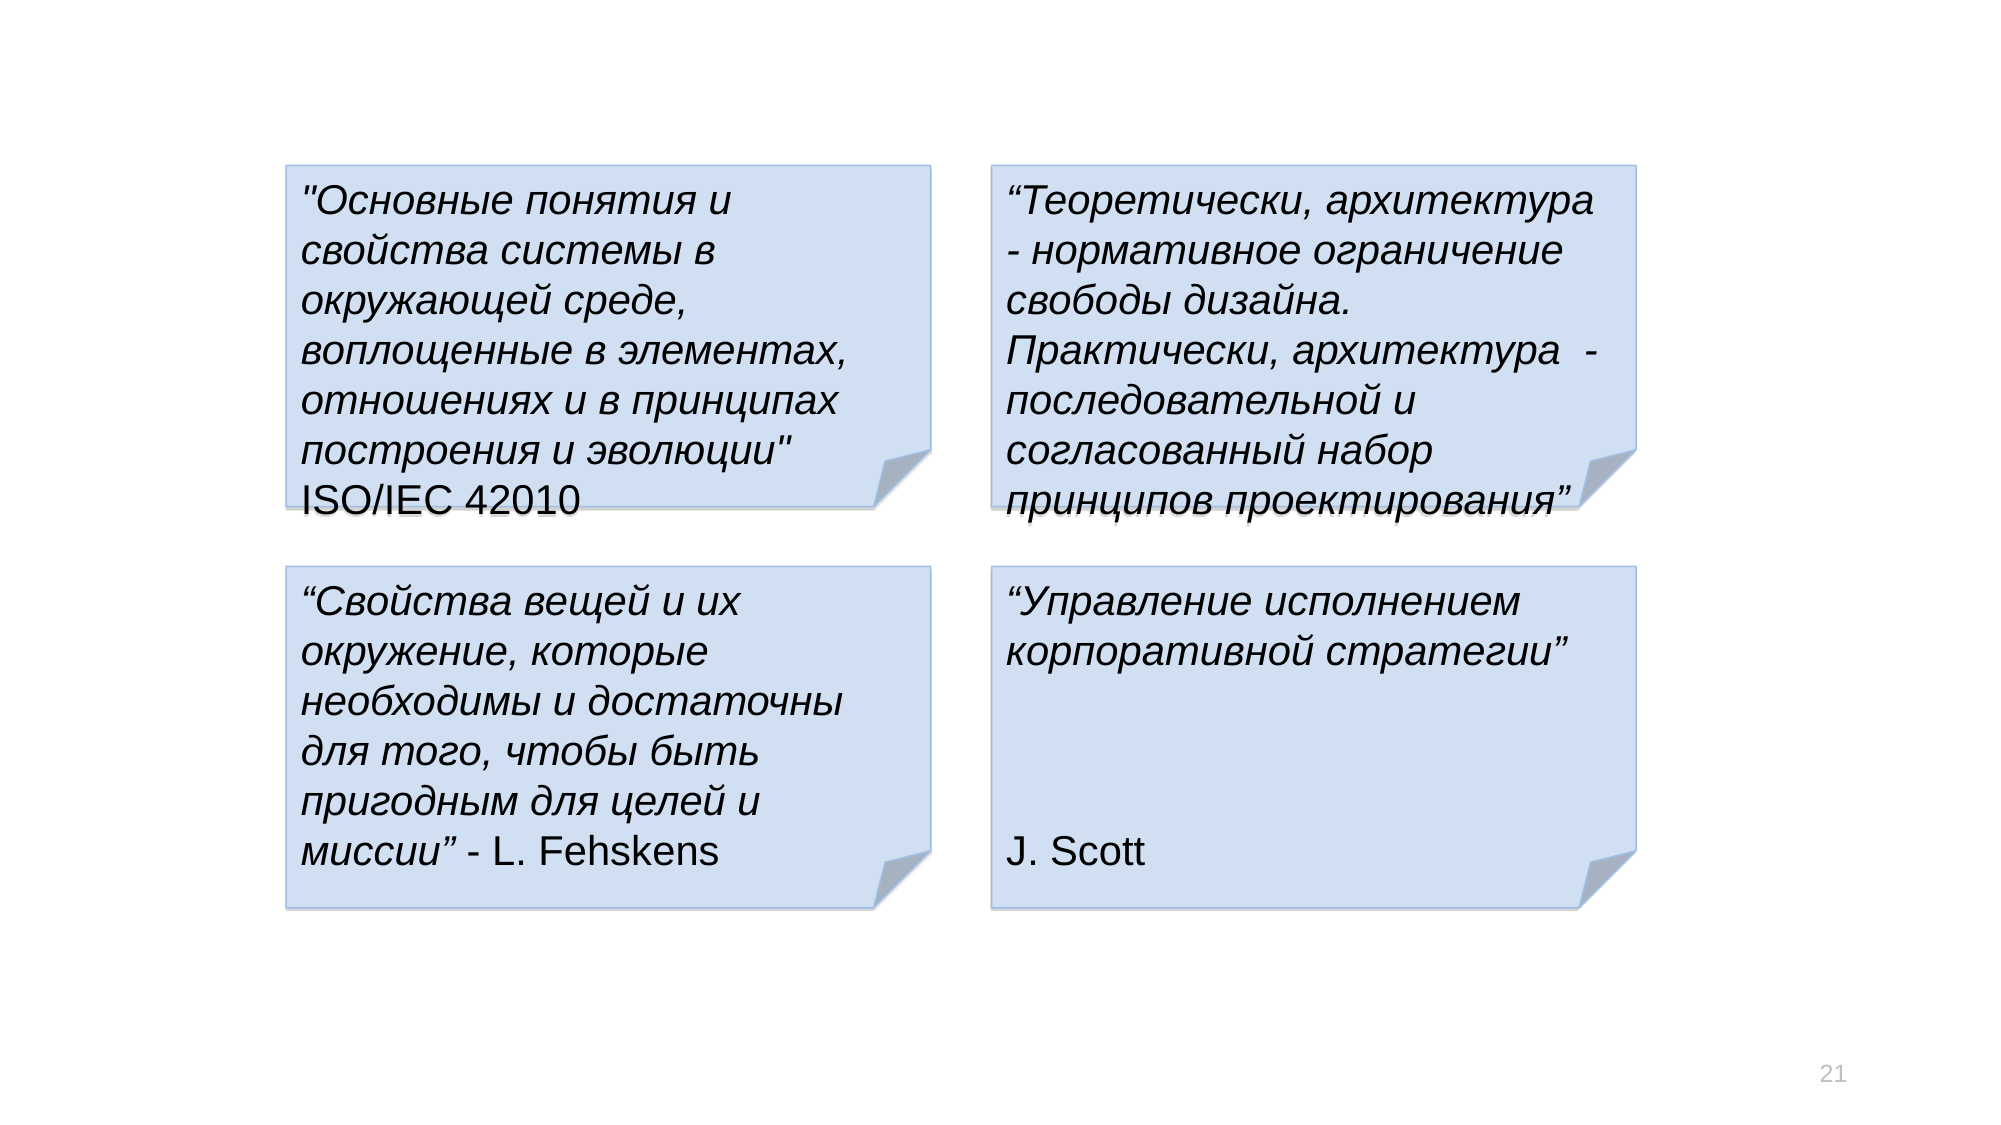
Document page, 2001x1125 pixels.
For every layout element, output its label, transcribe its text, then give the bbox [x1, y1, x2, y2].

slide_number 21 [1412, 1042, 1863, 1103]
text_box “Теоретически, архитектура - нормативное ограничение свободы дизайна. Практически, архитектура - последовательной и согласованный набор принципов проектирования” J. Dietz [991, 165, 1637, 507]
text_box "Основные понятия и свойства системы в окружающей среде, воплощенные в элементах, отношениях и в принципах построения и эволюции" ISO/IEC 42010 [286, 165, 931, 507]
text_box “Управление исполнением корпоративной стратегии” J. Scott [991, 566, 1637, 908]
text_box “Свойства вещей и их окружение, которые необходимы и достаточны для того, чтобы быть пригодным для целей и миссии” - L. Fehskens [286, 566, 931, 908]
